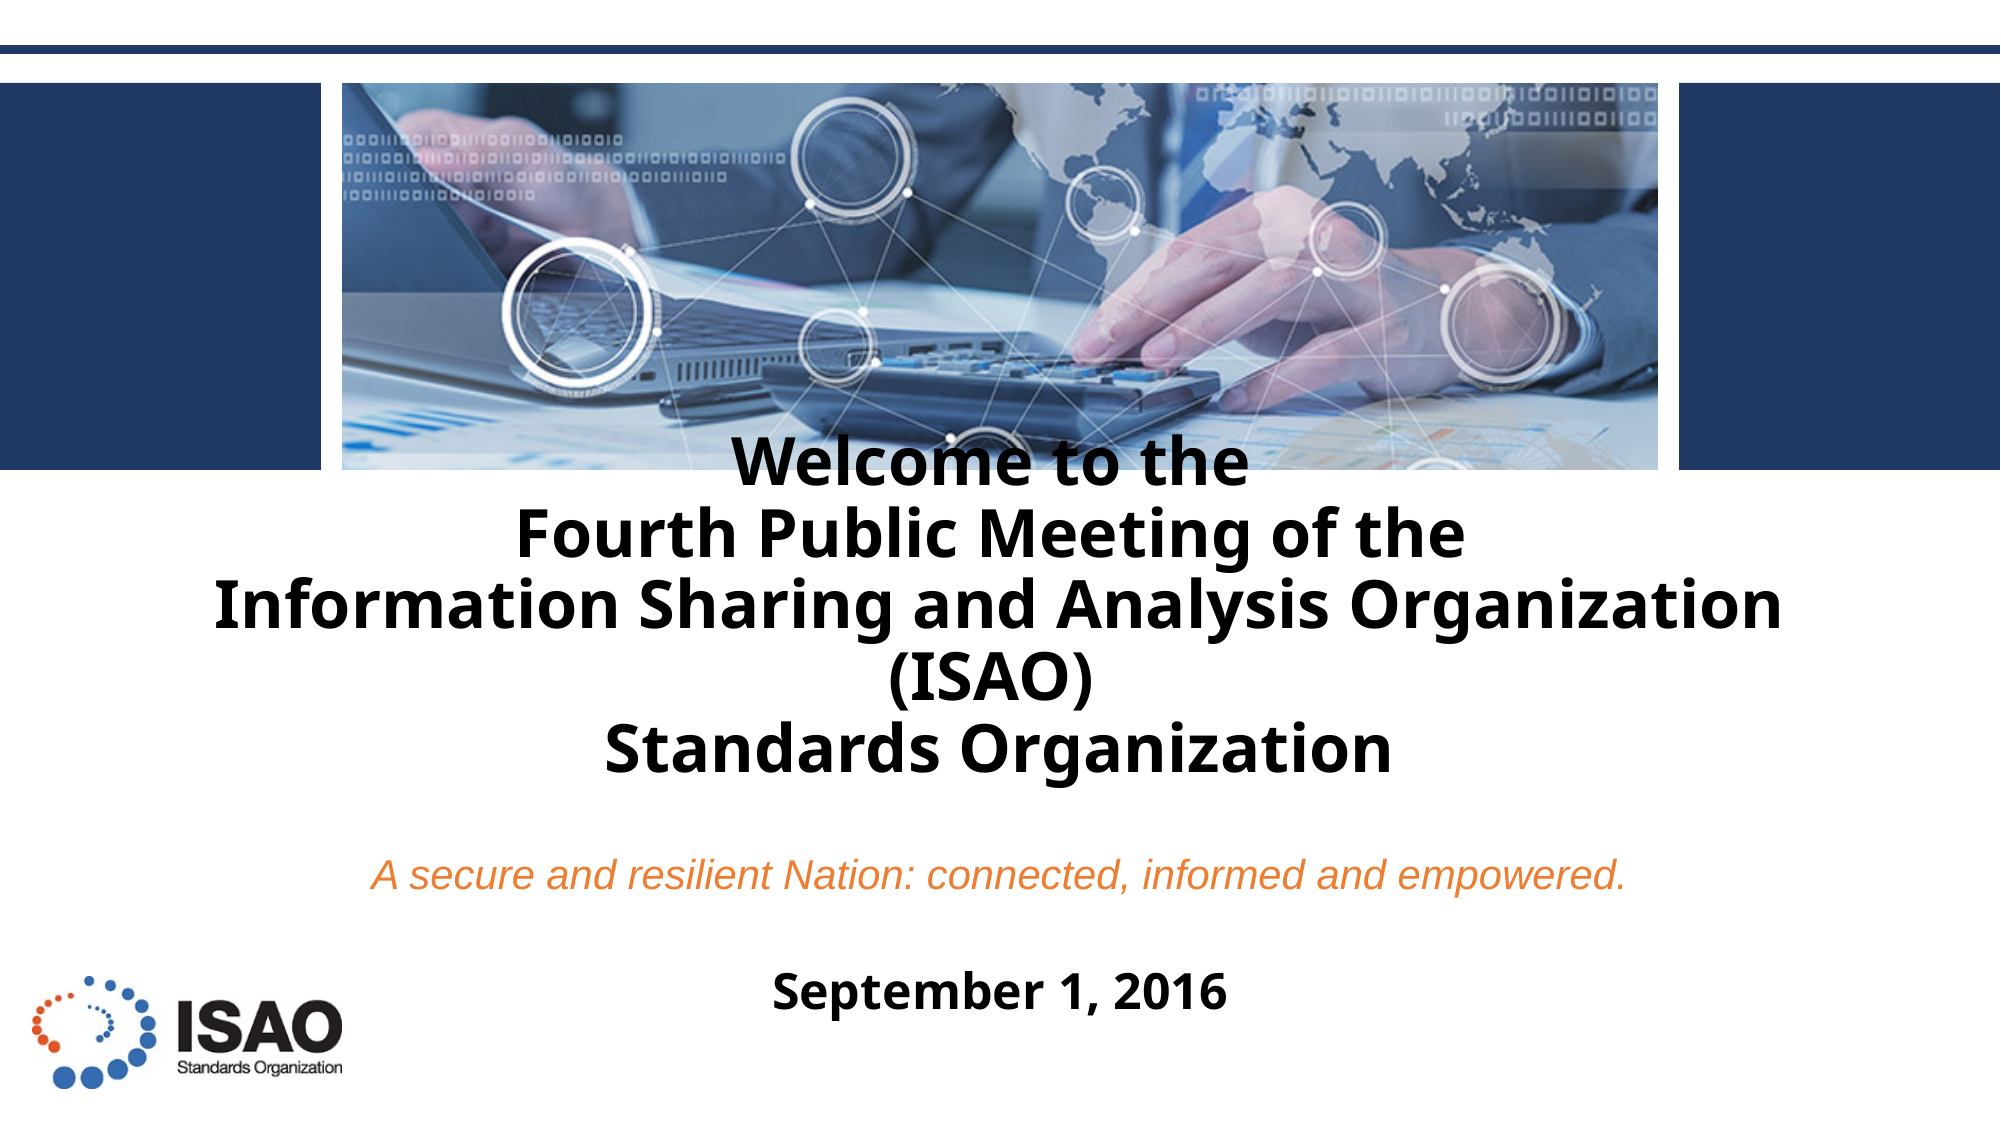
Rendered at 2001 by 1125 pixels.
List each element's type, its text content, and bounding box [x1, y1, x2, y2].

text_box A secure and resilient Nation: connected, informed and empowered. [353, 846, 1647, 907]
picture [342, 83, 1658, 470]
picture [32, 976, 342, 1089]
subtitle September 1, 2016 [249, 958, 1750, 1028]
title Welcome to the Fourth Public Meeting of the Information Sharing and Analysis Organization (ISAO) Standards Organization [193, 487, 1807, 795]
